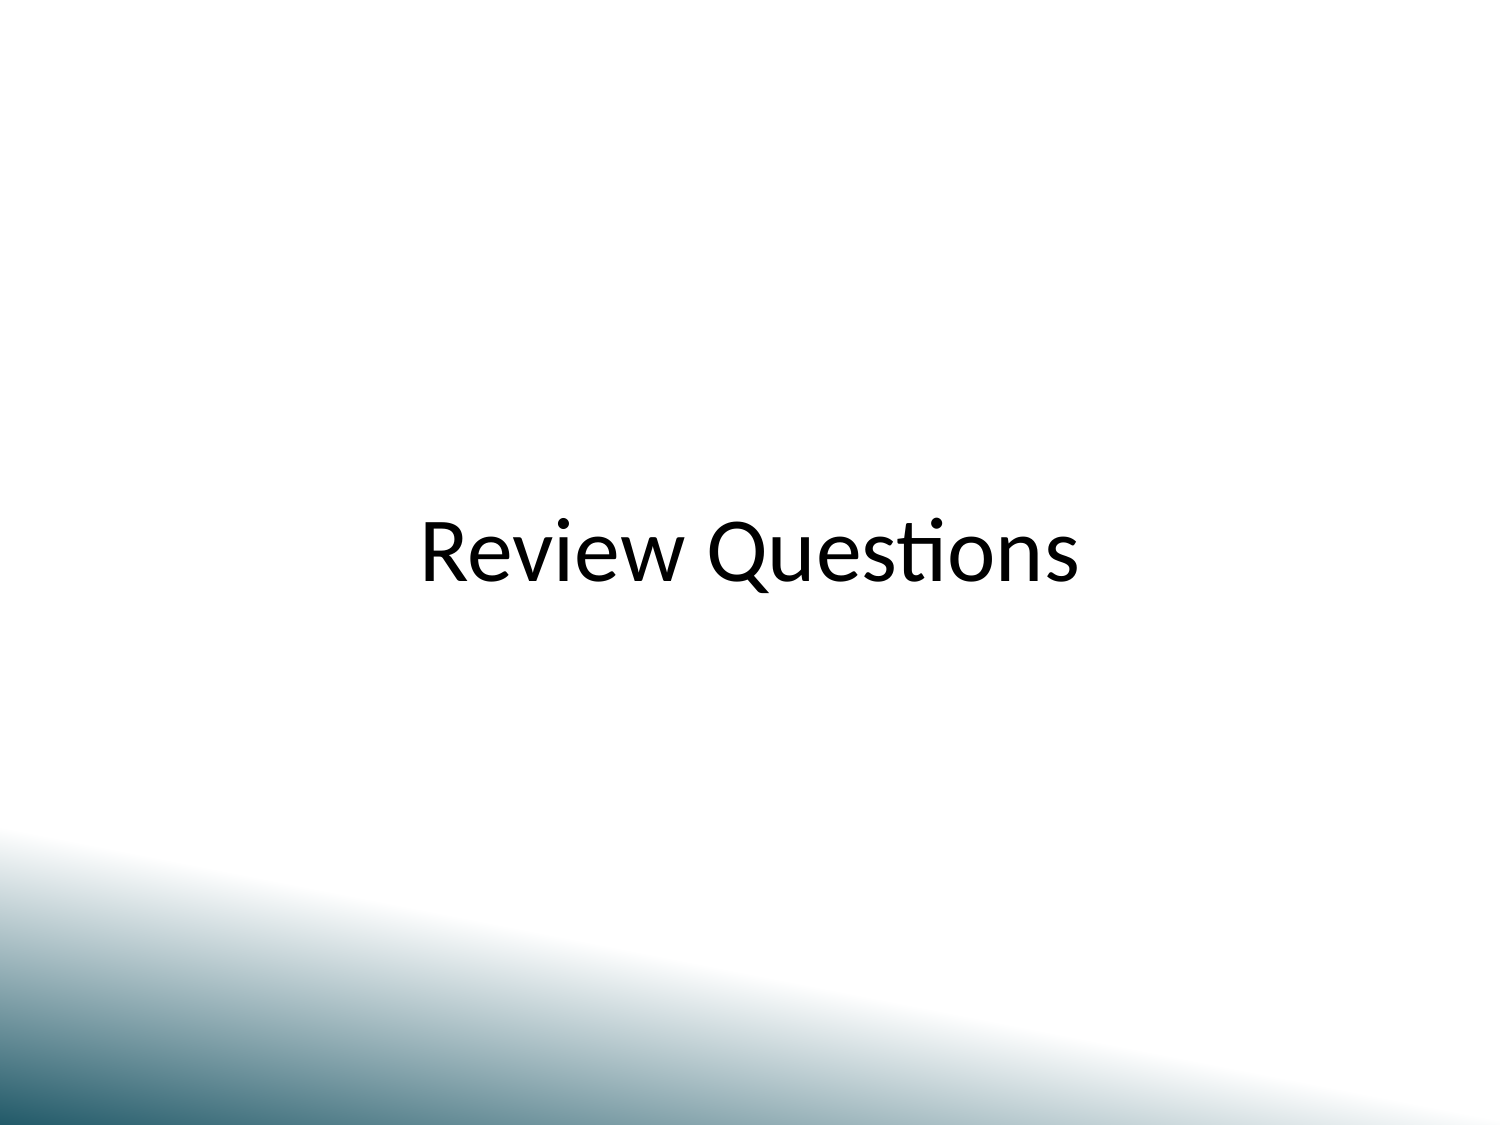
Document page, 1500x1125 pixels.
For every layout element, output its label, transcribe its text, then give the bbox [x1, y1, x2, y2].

title Review Questions [75, 372, 1425, 683]
